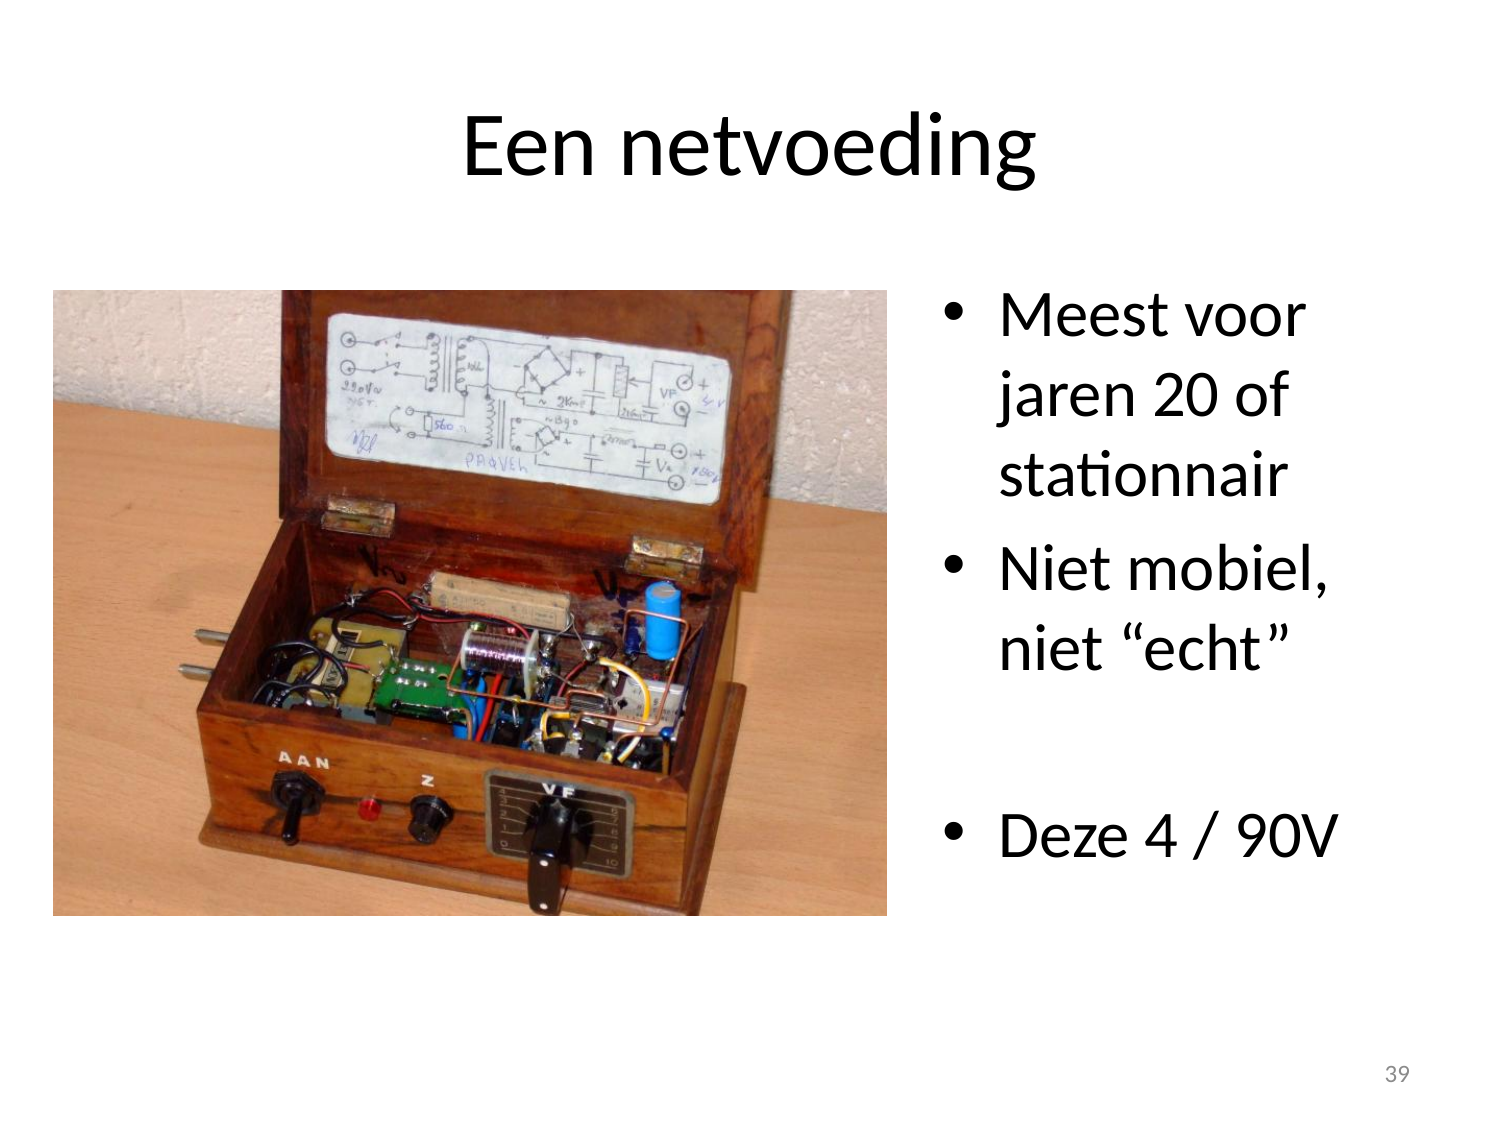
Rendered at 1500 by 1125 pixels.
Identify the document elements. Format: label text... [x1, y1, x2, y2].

title Een netvoeding [75, 45, 1425, 233]
list Meest voor jaren 20 of stationnair Niet mobiel, niet “echt” Deze 4 / 90V [927, 262, 1425, 1005]
picture [52, 290, 887, 916]
slide_number 39 [1074, 1042, 1425, 1103]
